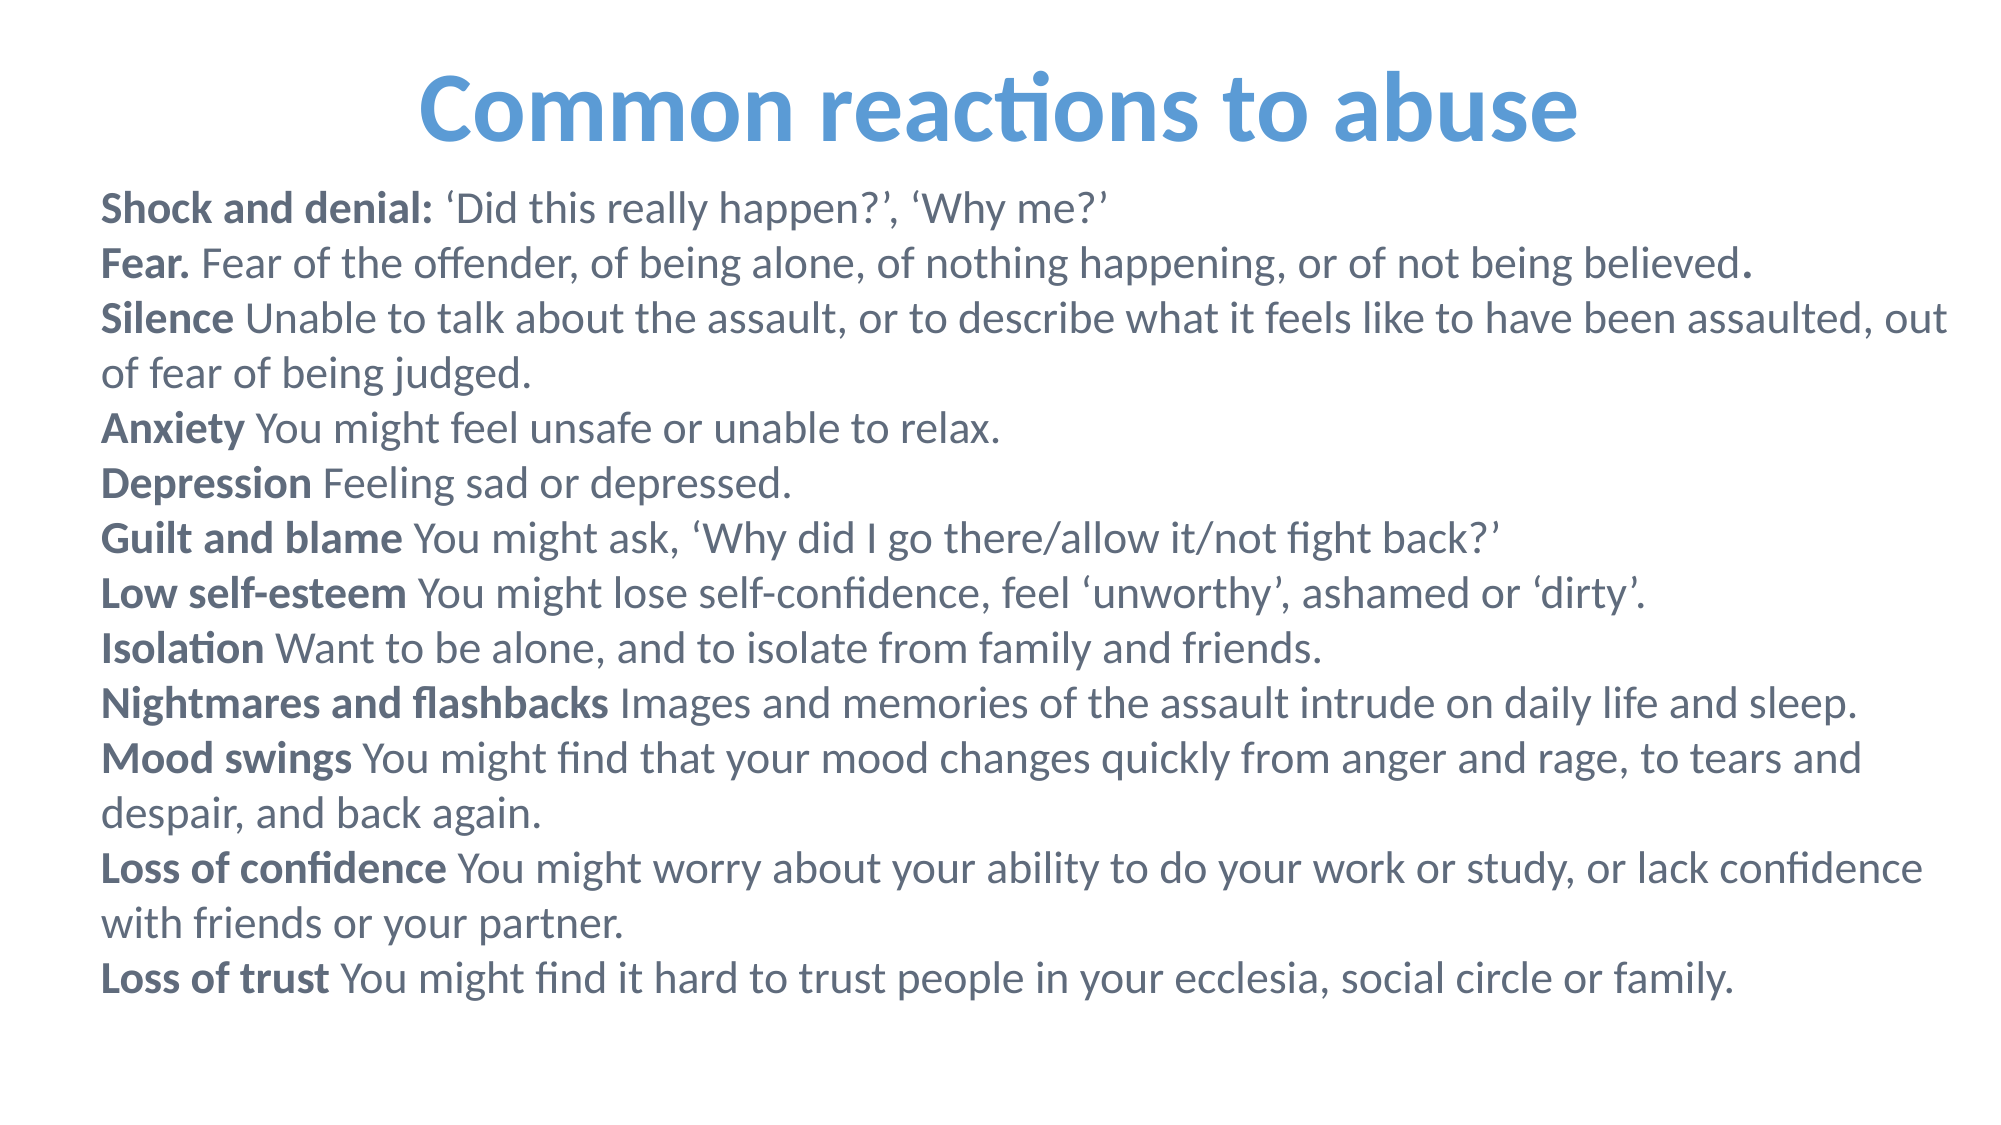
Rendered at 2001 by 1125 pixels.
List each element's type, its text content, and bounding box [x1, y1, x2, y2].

text_box Shock and denial: ‘Did this really happen?’, ‘Why me?’ Fear. Fear of the offender, of being alone, of nothing happening, or of not being believed. Silence Unable to talk about the assault, or to describe what it feels like to have been assaulted, out of fear of being judged. Anxiety You might feel unsafe or unable to relax. Depression Feeling sad or depressed. Guilt and blame You might ask, ‘Why did I go there/allow it/not fight back?’ Low self-esteem You might lose self-confidence, feel ‘unworthy’, ashamed or ‘dirty’. Isolation Want to be alone, and to isolate from family and friends. Nightmares and flashbacks Images and memories of the assault intrude on daily life and sleep. Mood swings You might find that your mood changes quickly from anger and rage, to tears and despair, and back again. Loss of confidence You might worry about your ability to do your work or study, or lack confidence with friends or your partner. Loss of trust You might find it hard to trust people in your ecclesia, social circle or family. [29, 170, 1968, 1066]
text_box Common reactions to abuse [404, 25, 1596, 169]
